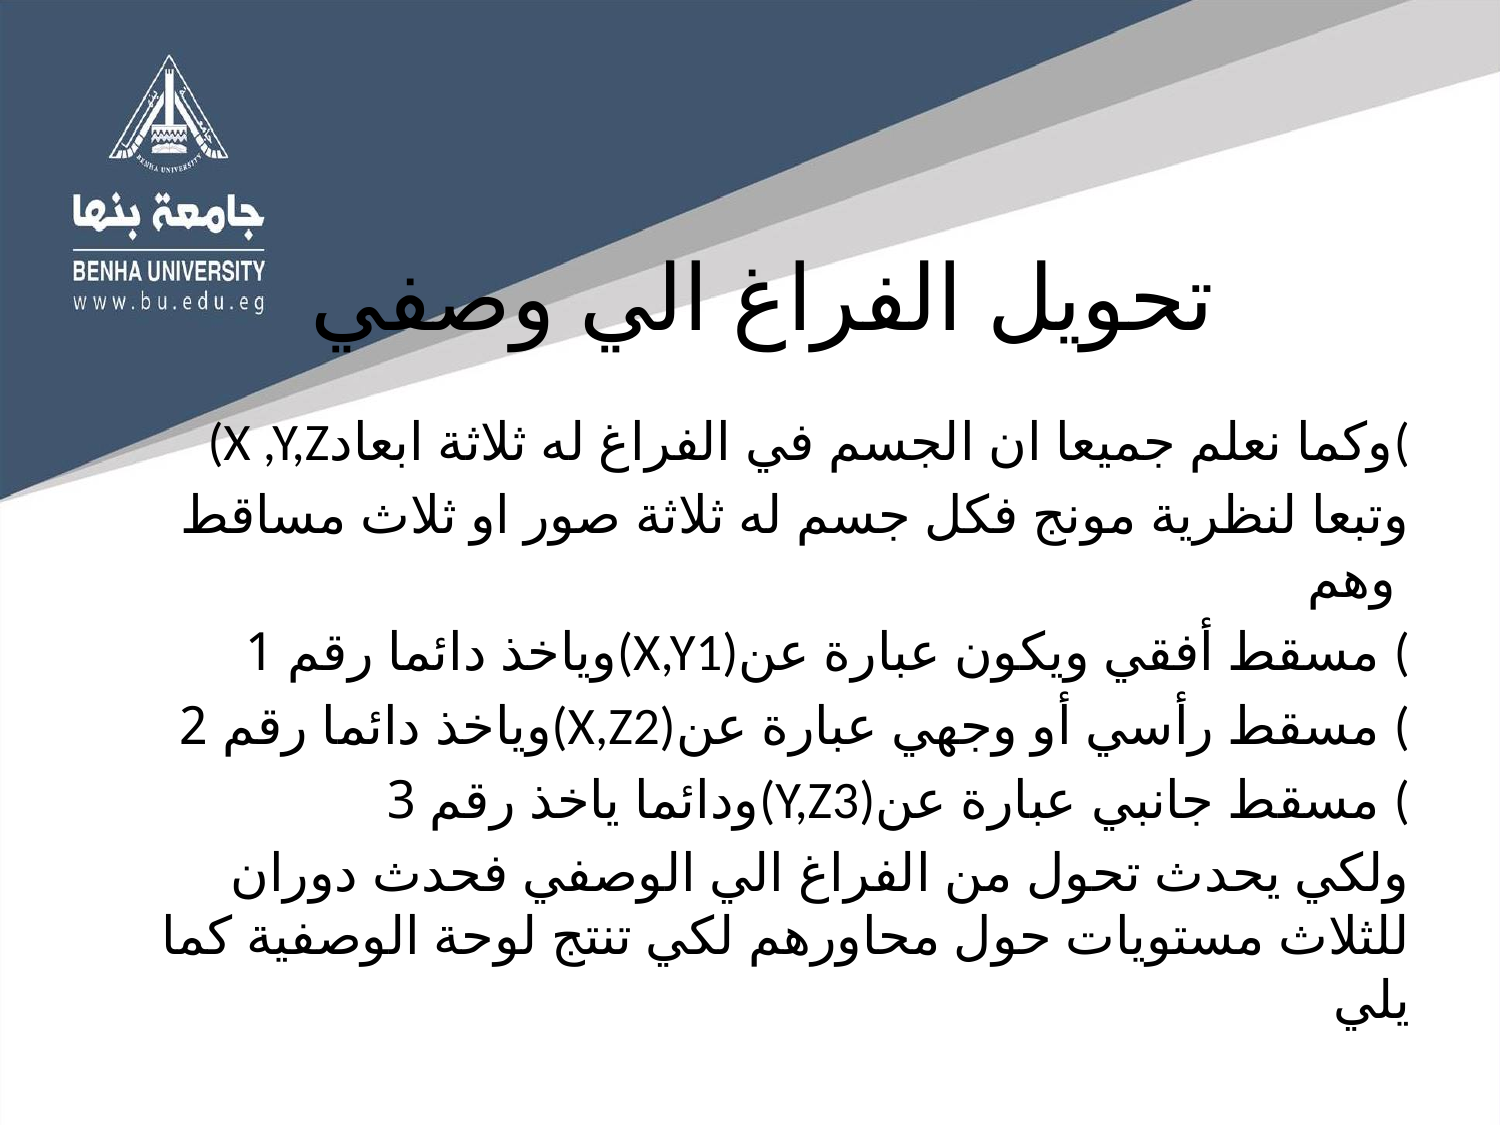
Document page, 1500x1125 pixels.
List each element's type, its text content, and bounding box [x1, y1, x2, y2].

picture [0, 0, 1500, 1125]
list (X ,Y,Zوكما نعلم جميعا ان الجسم في الفراغ له ثلاثة ابعاد( وتبعا لنظرية مونج فكل جسم له ثلاثة صور او ثلاث مساقط وهم وياخذ دائما رقم 1(X,Y1)مسقط أفقي ويكون عبارة عن ( وياخذ دائما رقم 2(X,Z2)مسقط رأسي أو وجهي عبارة عن ( ودائما ياخذ رقم 3(Y,Z3)مسقط جانبي عبارة عن ( ولكي يحدث تحول من الفراغ الي الوصفي فحدث دوران للثلاث مستويات حول محاورهم لكي تنتج لوحة الوصفية كما يلي [75, 399, 1425, 1038]
title تحويل الفراغ الي وصفي [99, 200, 1450, 388]
